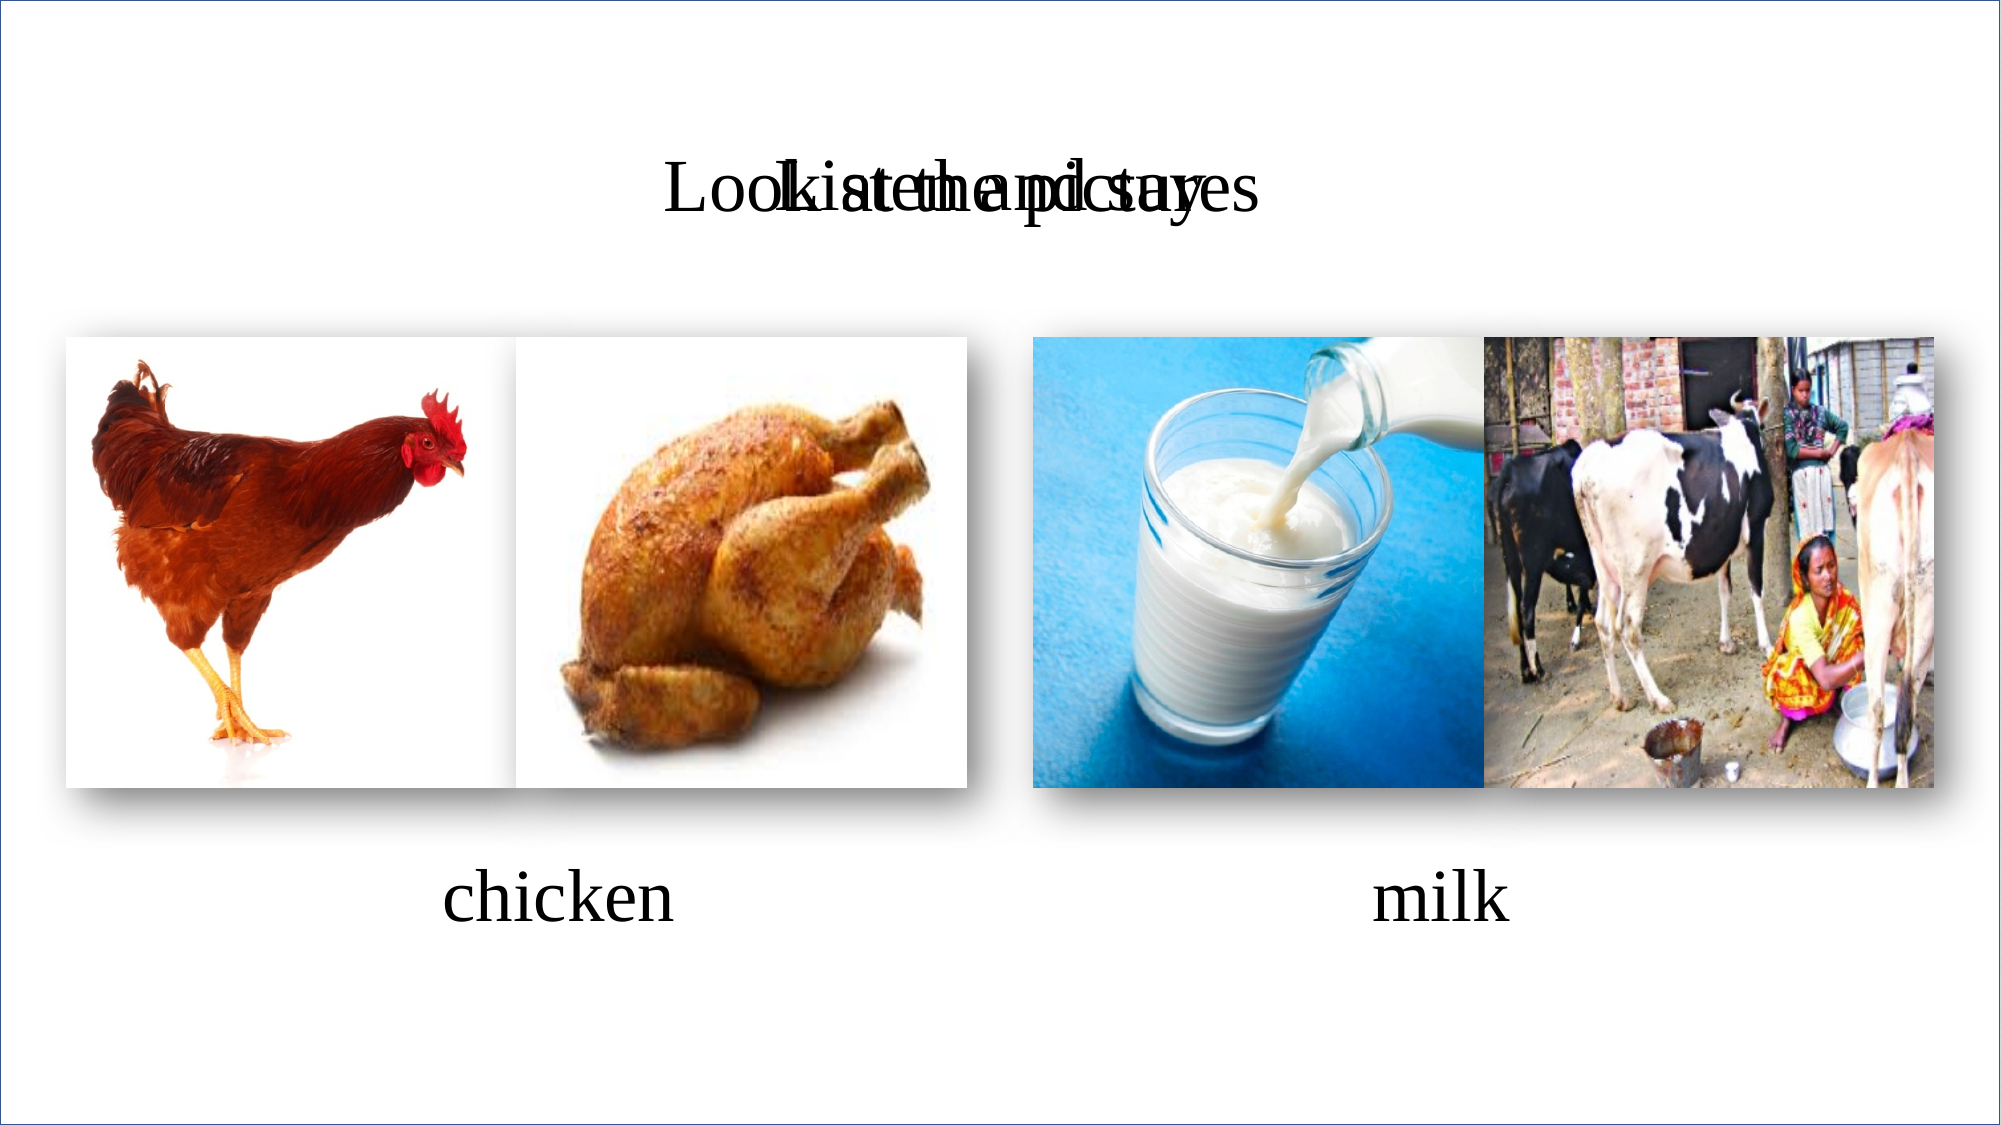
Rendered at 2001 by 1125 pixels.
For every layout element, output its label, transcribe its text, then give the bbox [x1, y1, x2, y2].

text_box Look at the pictures [489, 129, 1511, 235]
text_box Listen and say [584, 128, 1416, 234]
text_box milk [1117, 838, 1765, 944]
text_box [1033, 337, 1934, 788]
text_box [66, 337, 967, 788]
text_box chicken [235, 838, 883, 944]
